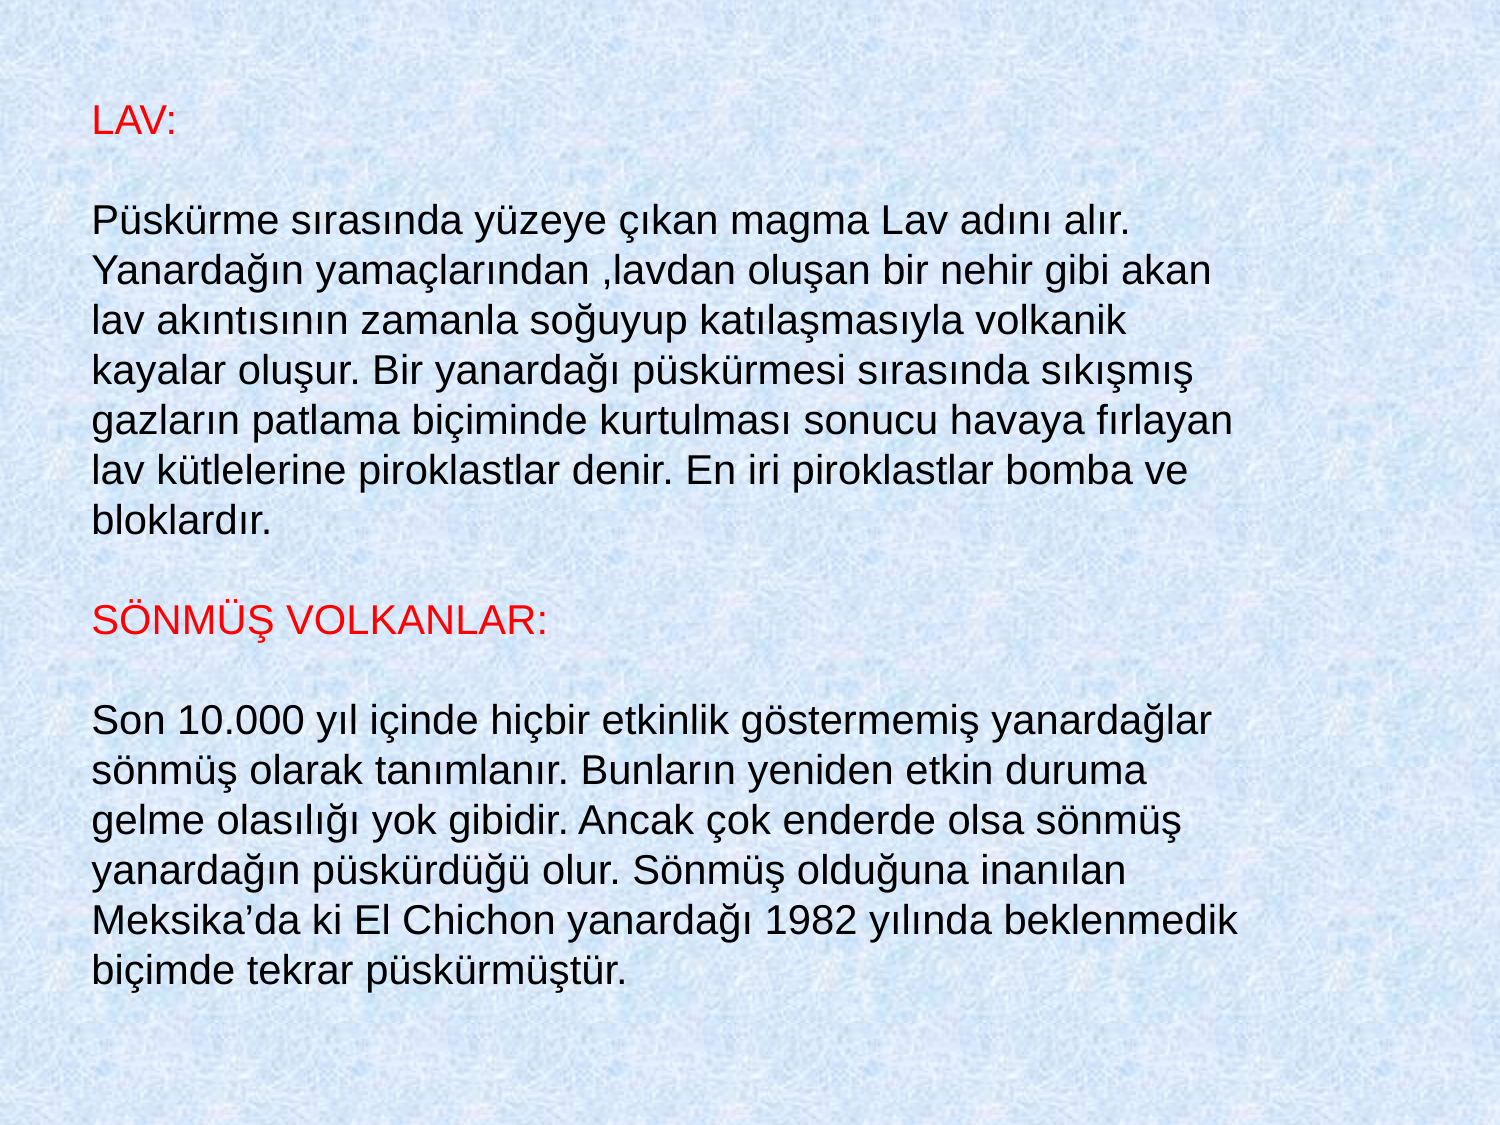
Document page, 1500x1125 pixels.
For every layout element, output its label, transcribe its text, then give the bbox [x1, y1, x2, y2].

text_box LAV: Püskürme sırasında yüzeye çıkan magma Lav adını alır. Yanardağın yamaçlarından ,lavdan oluşan bir nehir gibi akan lav akıntısının zamanla soğuyup katılaşmasıyla volkanik kayalar oluşur. Bir yanardağı püskürmesi sırasında sıkışmış gazların patlama biçiminde kurtulması sonucu havaya fırlayan lav kütlelerine piroklastlar denir. En iri piroklastlar bomba ve bloklardır. SÖNMÜŞ VOLKANLAR: Son 10.000 yıl içinde hiçbir etkinlik göstermemiş yanardağlar sönmüş olarak tanımlanır. Bunların yeniden etkin duruma gelme olasılığı yok gibidir. Ancak çok enderde olsa sönmüş yanardağın püskürdüğü olur. Sönmüş olduğuna inanılan Meksika’da ki El Chichon yanardağı 1982 yılında beklenmedik biçimde tekrar püskürmüştür. [76, 40, 1263, 1001]
picture [0, 0, 1500, 1125]
